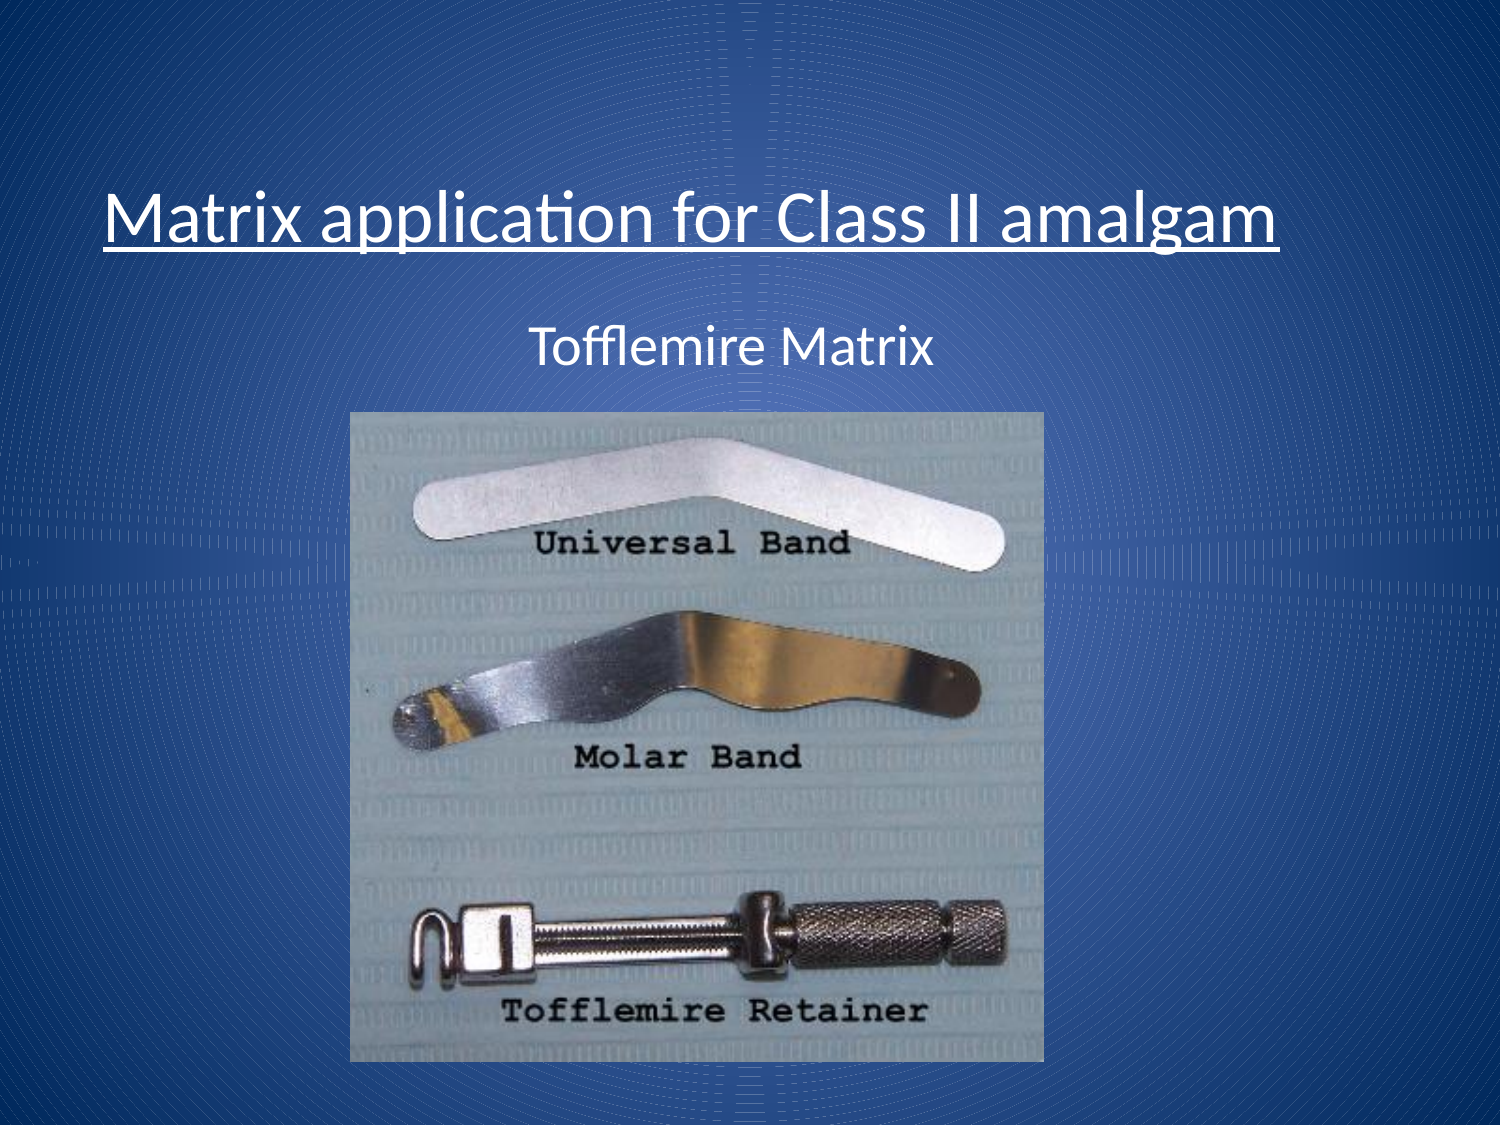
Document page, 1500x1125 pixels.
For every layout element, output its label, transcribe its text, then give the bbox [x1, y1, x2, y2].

picture [349, 412, 1044, 1062]
subtitle Tofflemire Matrix [87, 299, 1376, 1100]
title Matrix application for Class II amalgam [87, 149, 1376, 275]
